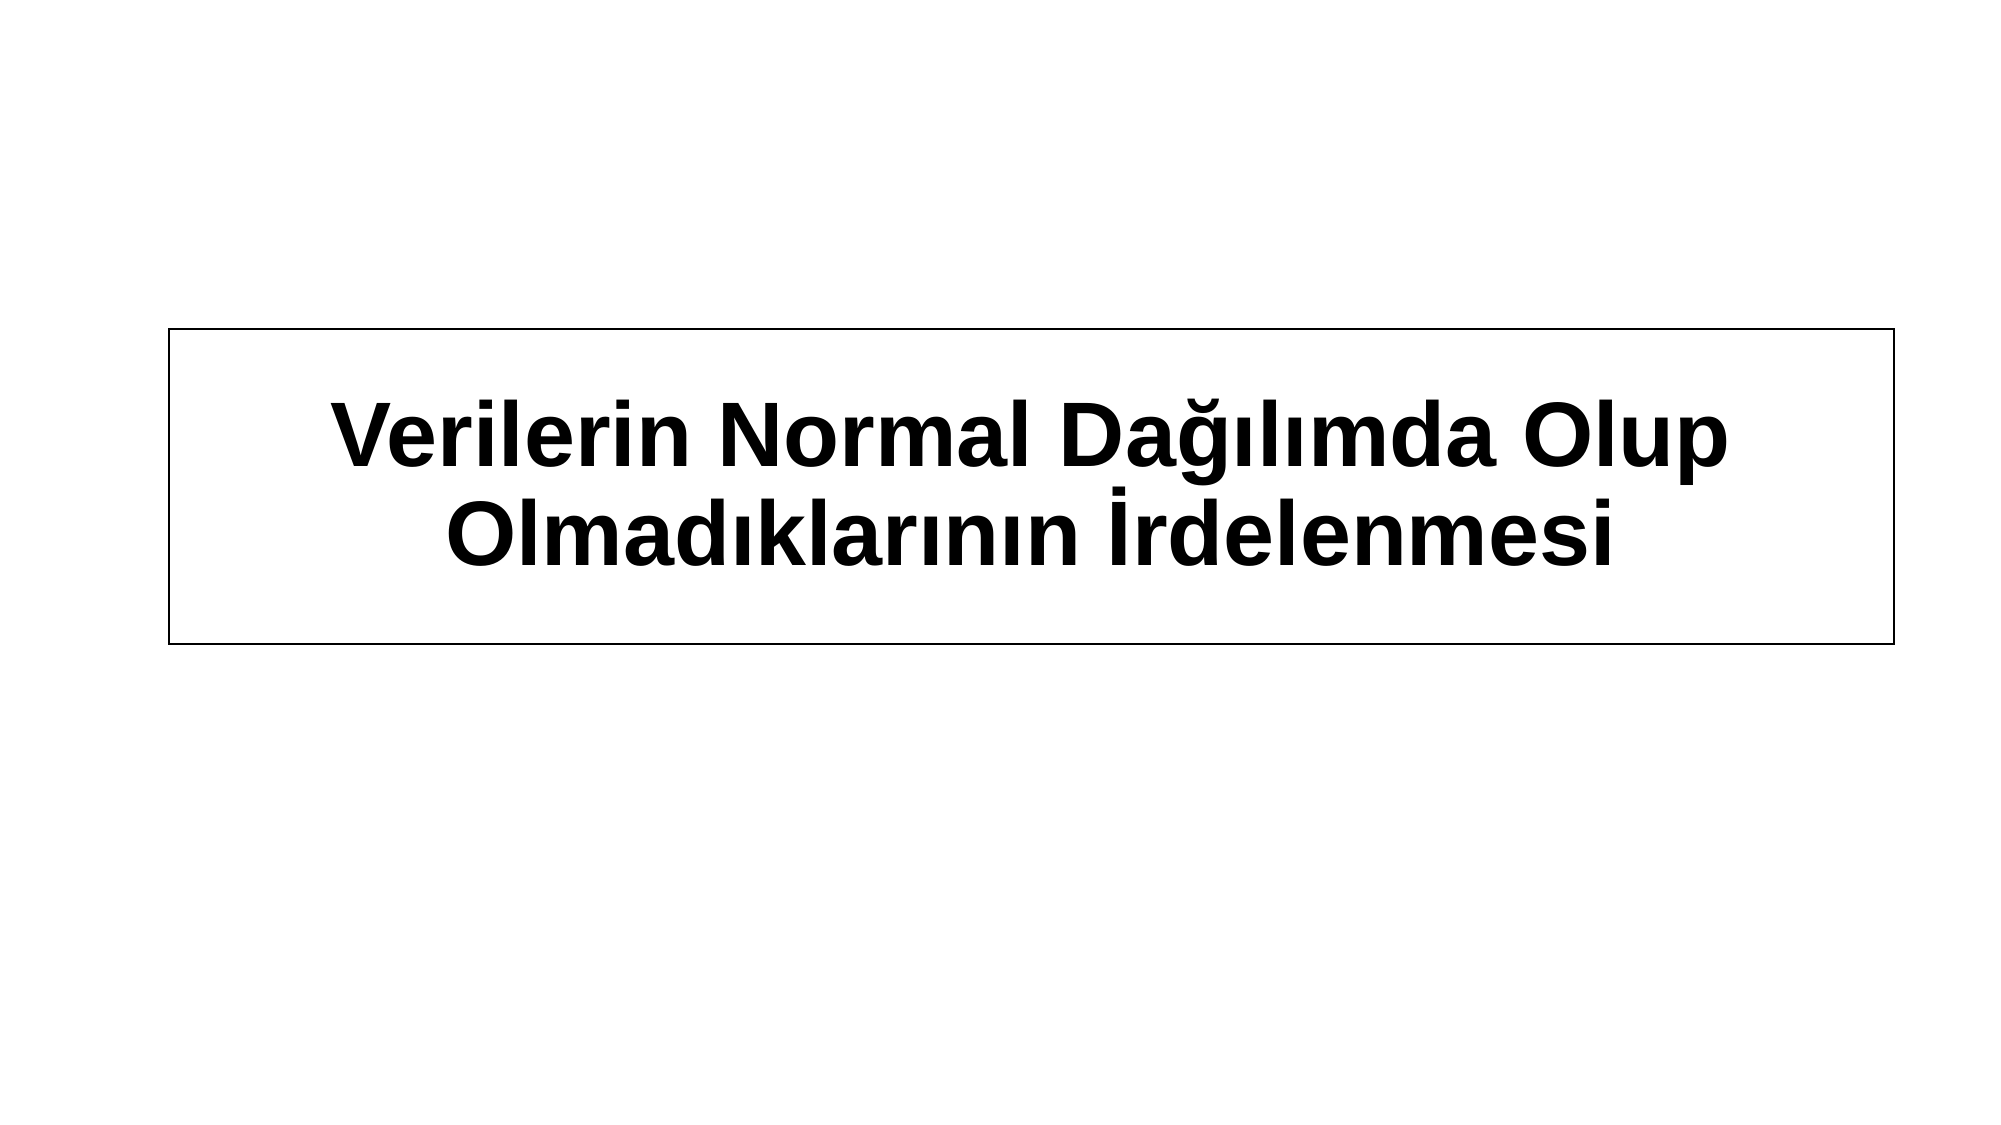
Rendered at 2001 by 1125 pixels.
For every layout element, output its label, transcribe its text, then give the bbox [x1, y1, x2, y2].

title Verilerin Normal Dağılımda Olup Olmadıklarının İrdelenmesi [168, 328, 1895, 645]
